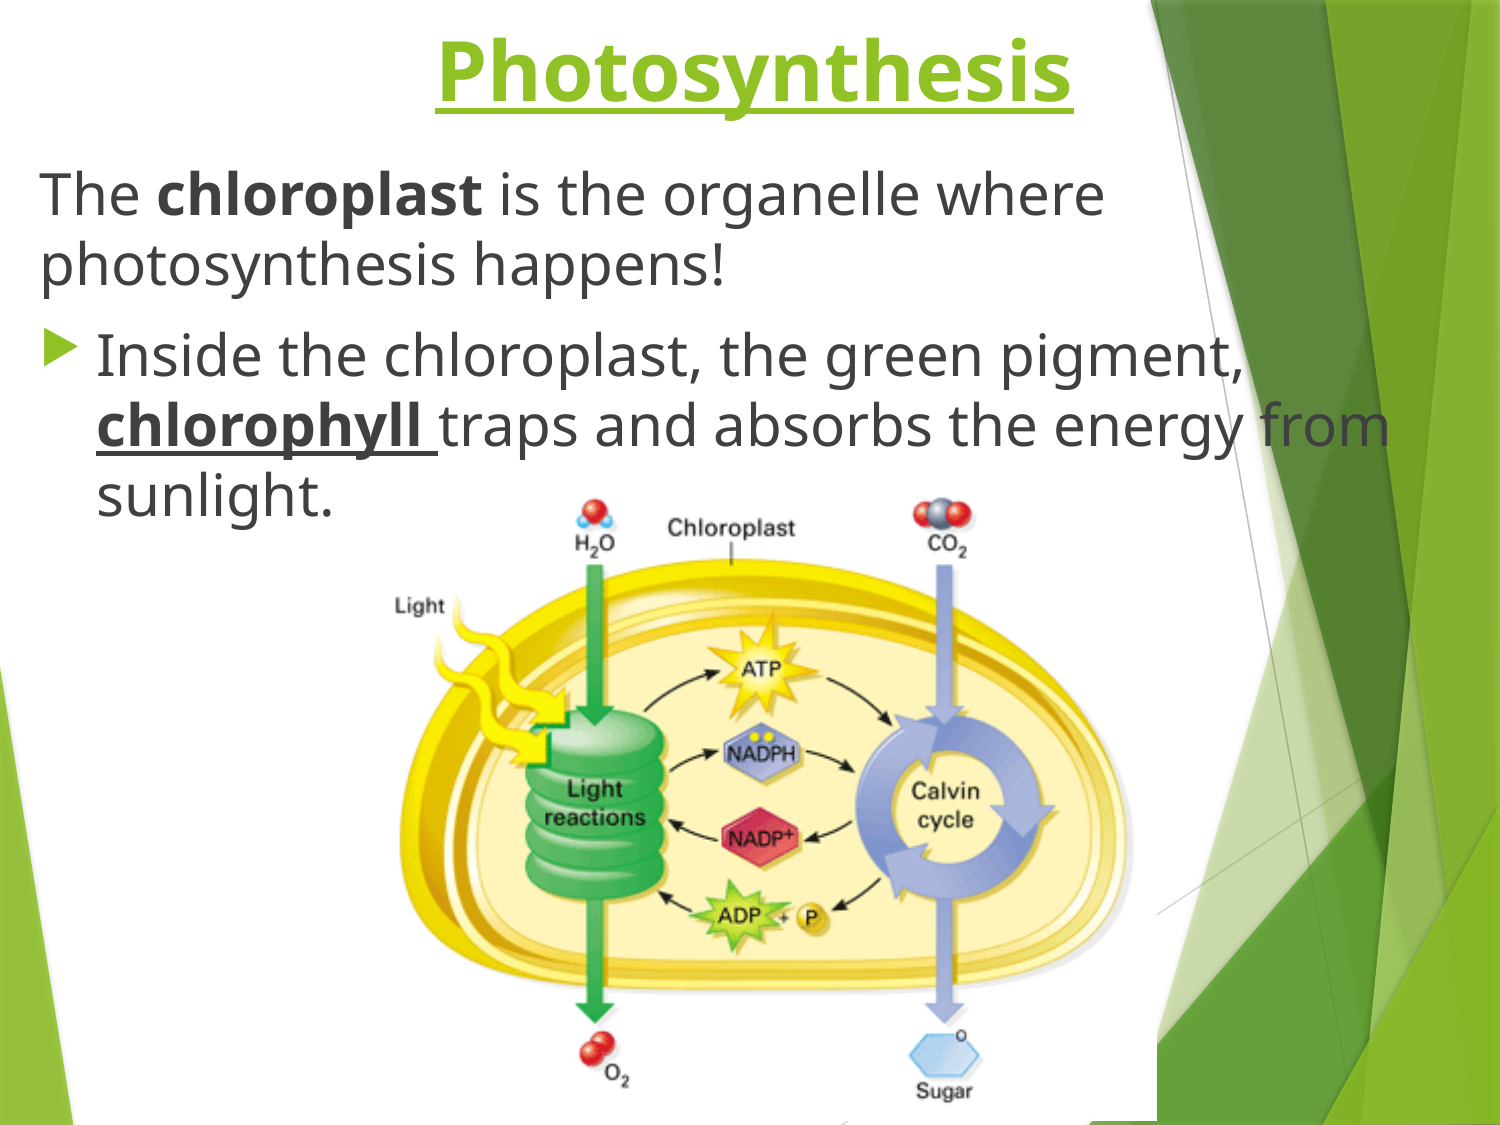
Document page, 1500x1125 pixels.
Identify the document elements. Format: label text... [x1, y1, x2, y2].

title Photosynthesis [137, 10, 1372, 101]
list The chloroplast is the organelle where photosynthesis happens! Inside the chloroplast, the green pigment, chlorophyll traps and absorbs the energy from sunlight. [24, 149, 1500, 570]
picture [368, 469, 1157, 1121]
